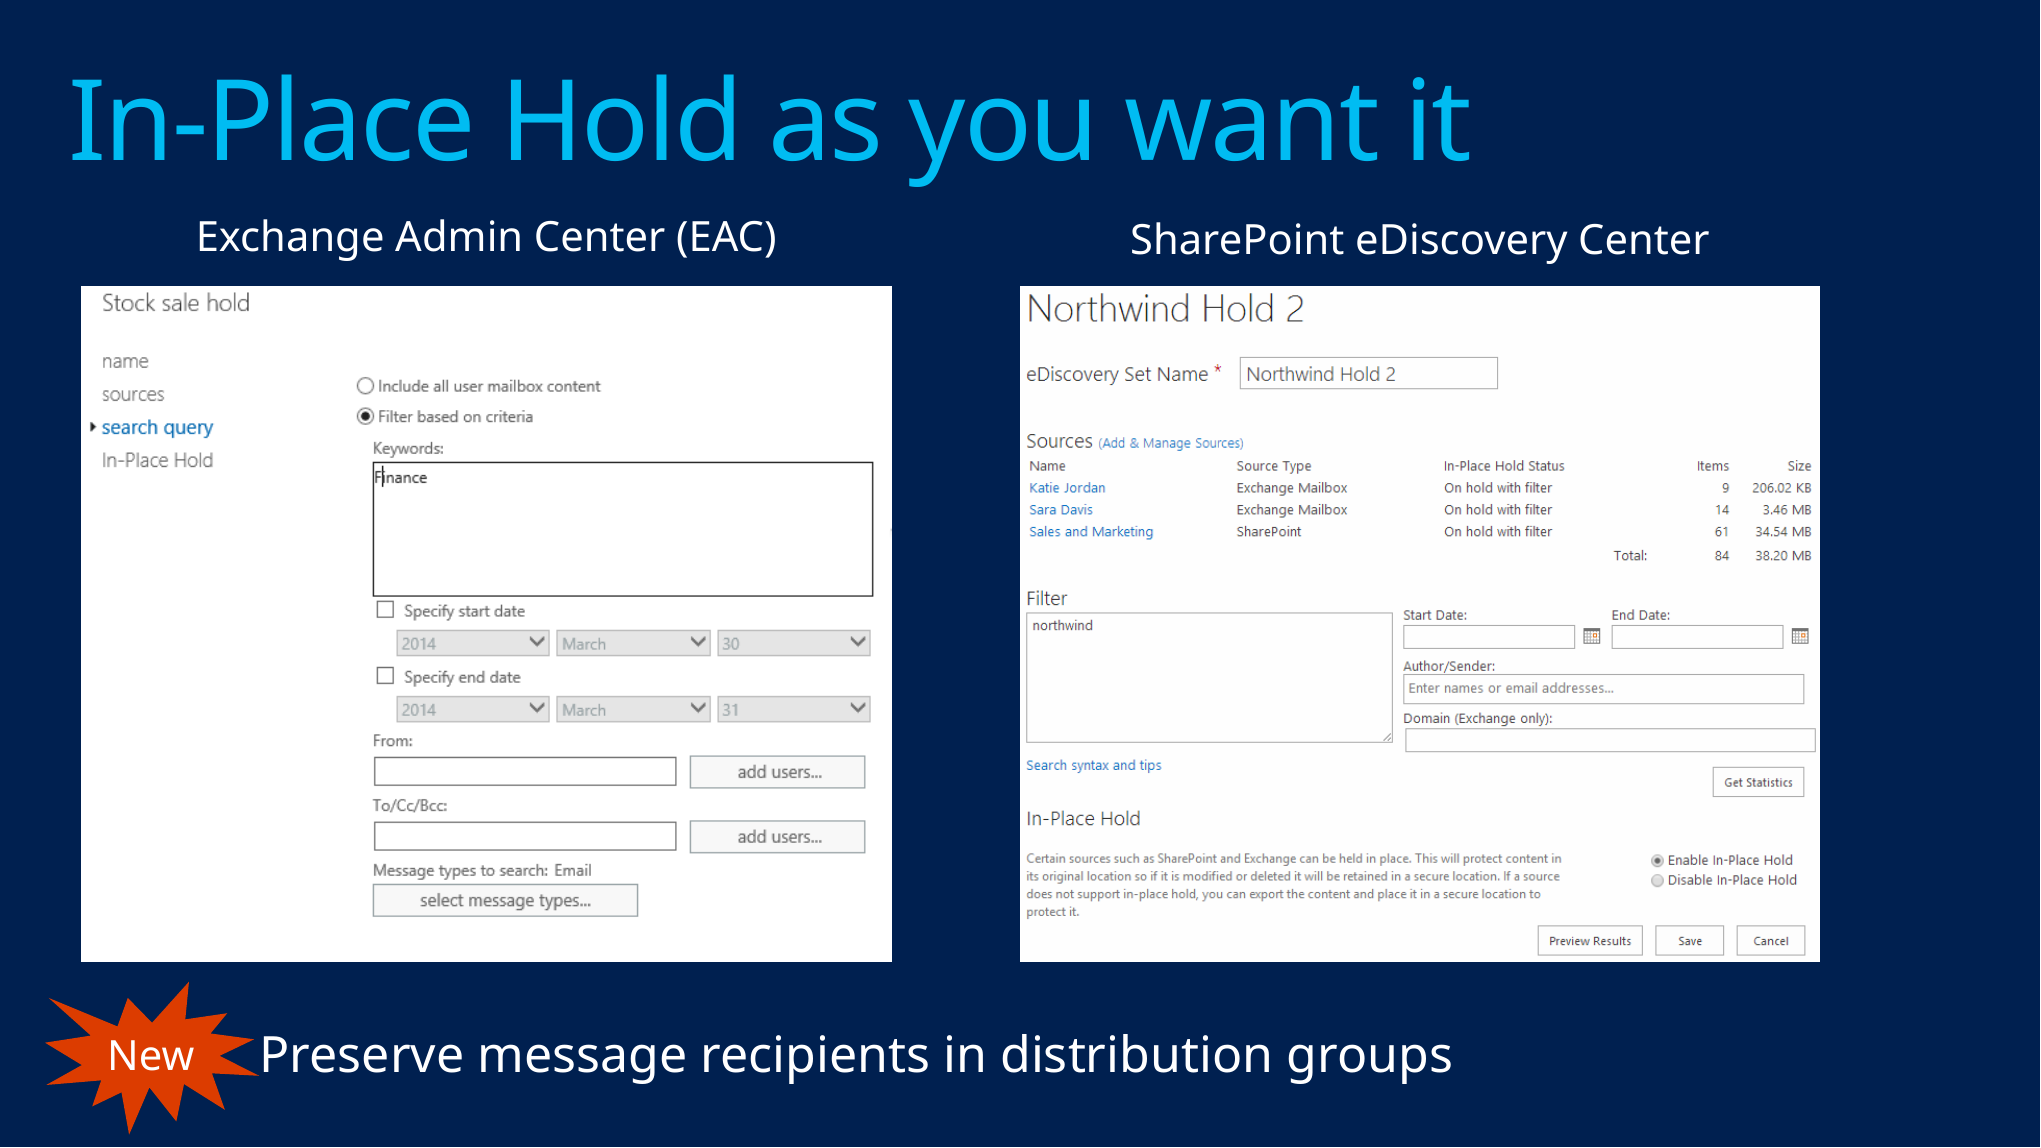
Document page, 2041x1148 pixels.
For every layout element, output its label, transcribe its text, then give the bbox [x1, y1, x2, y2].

text_box SharePoint eDiscovery Center [1020, 195, 1820, 286]
text_box Preserve message recipients in distribution groups [245, 950, 2041, 1092]
picture [1019, 286, 1821, 962]
picture [80, 286, 892, 962]
text_box New [44, 980, 261, 1136]
text_box Exchange Admin Center (EAC) [81, 193, 892, 284]
title In-Place Hold as you want it [45, 48, 1996, 199]
